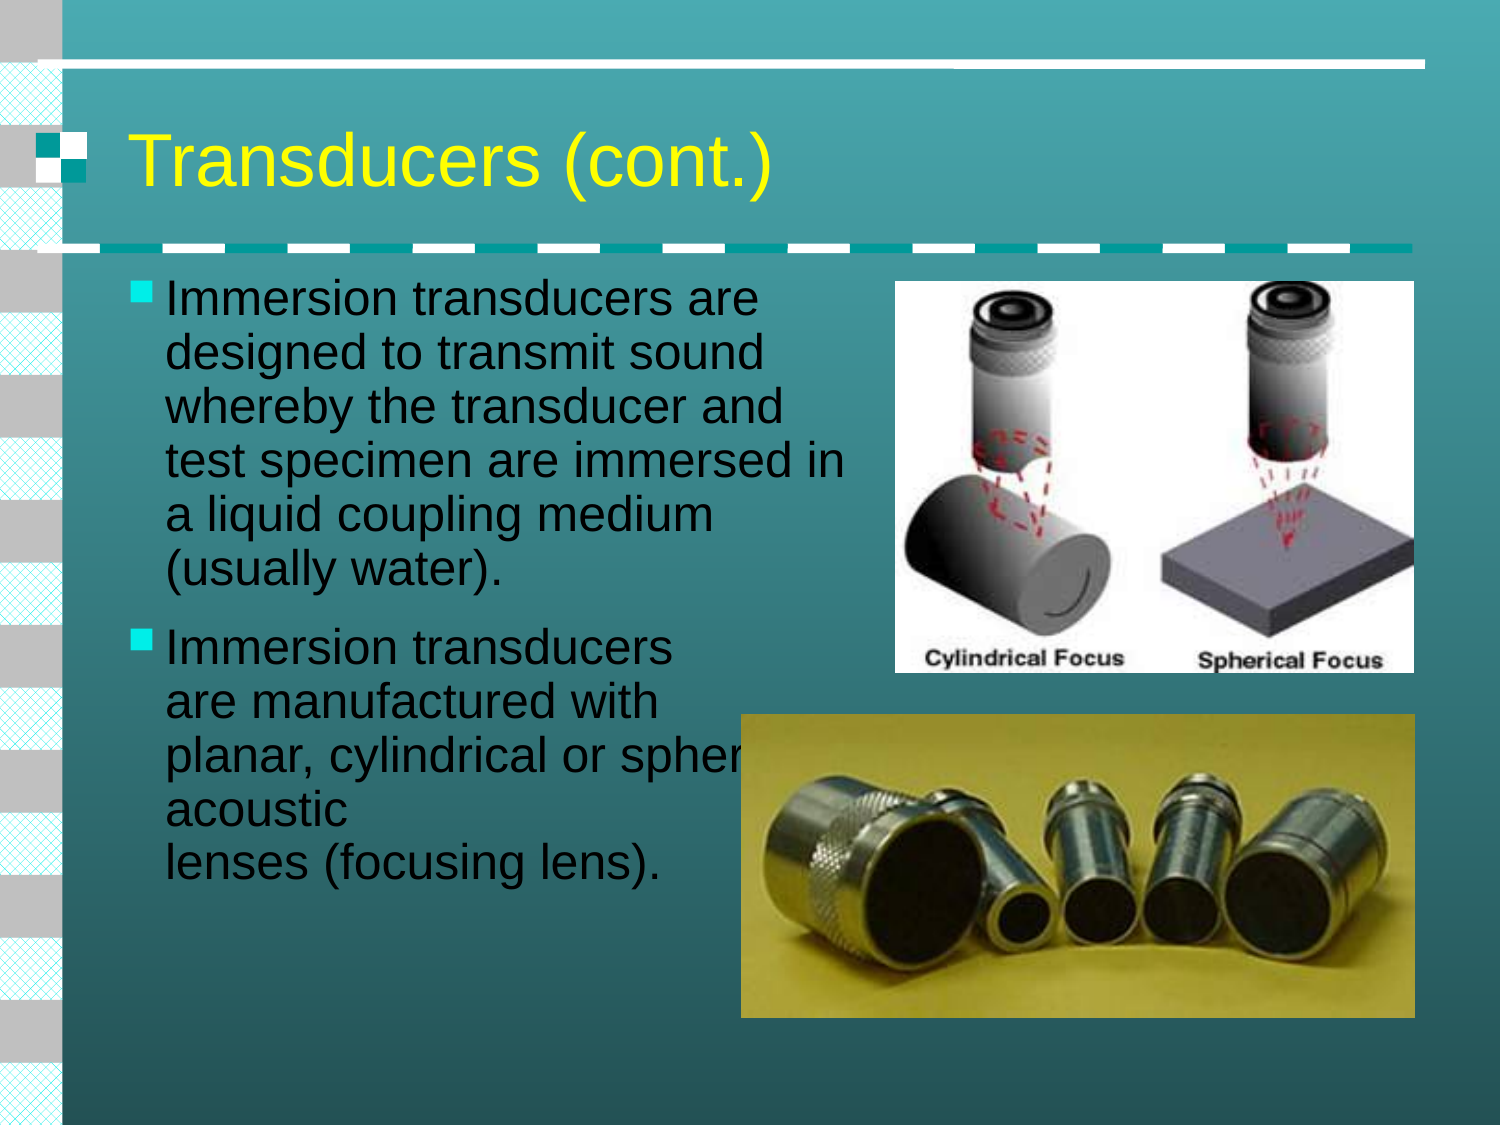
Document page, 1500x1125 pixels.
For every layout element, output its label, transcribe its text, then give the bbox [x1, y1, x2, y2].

title Transducers (cont.) [112, 87, 1388, 225]
list Immersion transducers are designed to transmit sound whereby the transducer and test specimen are immersed in a liquid coupling medium (usually water). Immersion transducers are manufactured with planar, cylindrical or spherical acoustic lenses (focusing lens). [112, 264, 869, 940]
picture [894, 281, 1414, 673]
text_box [741, 714, 1415, 1018]
